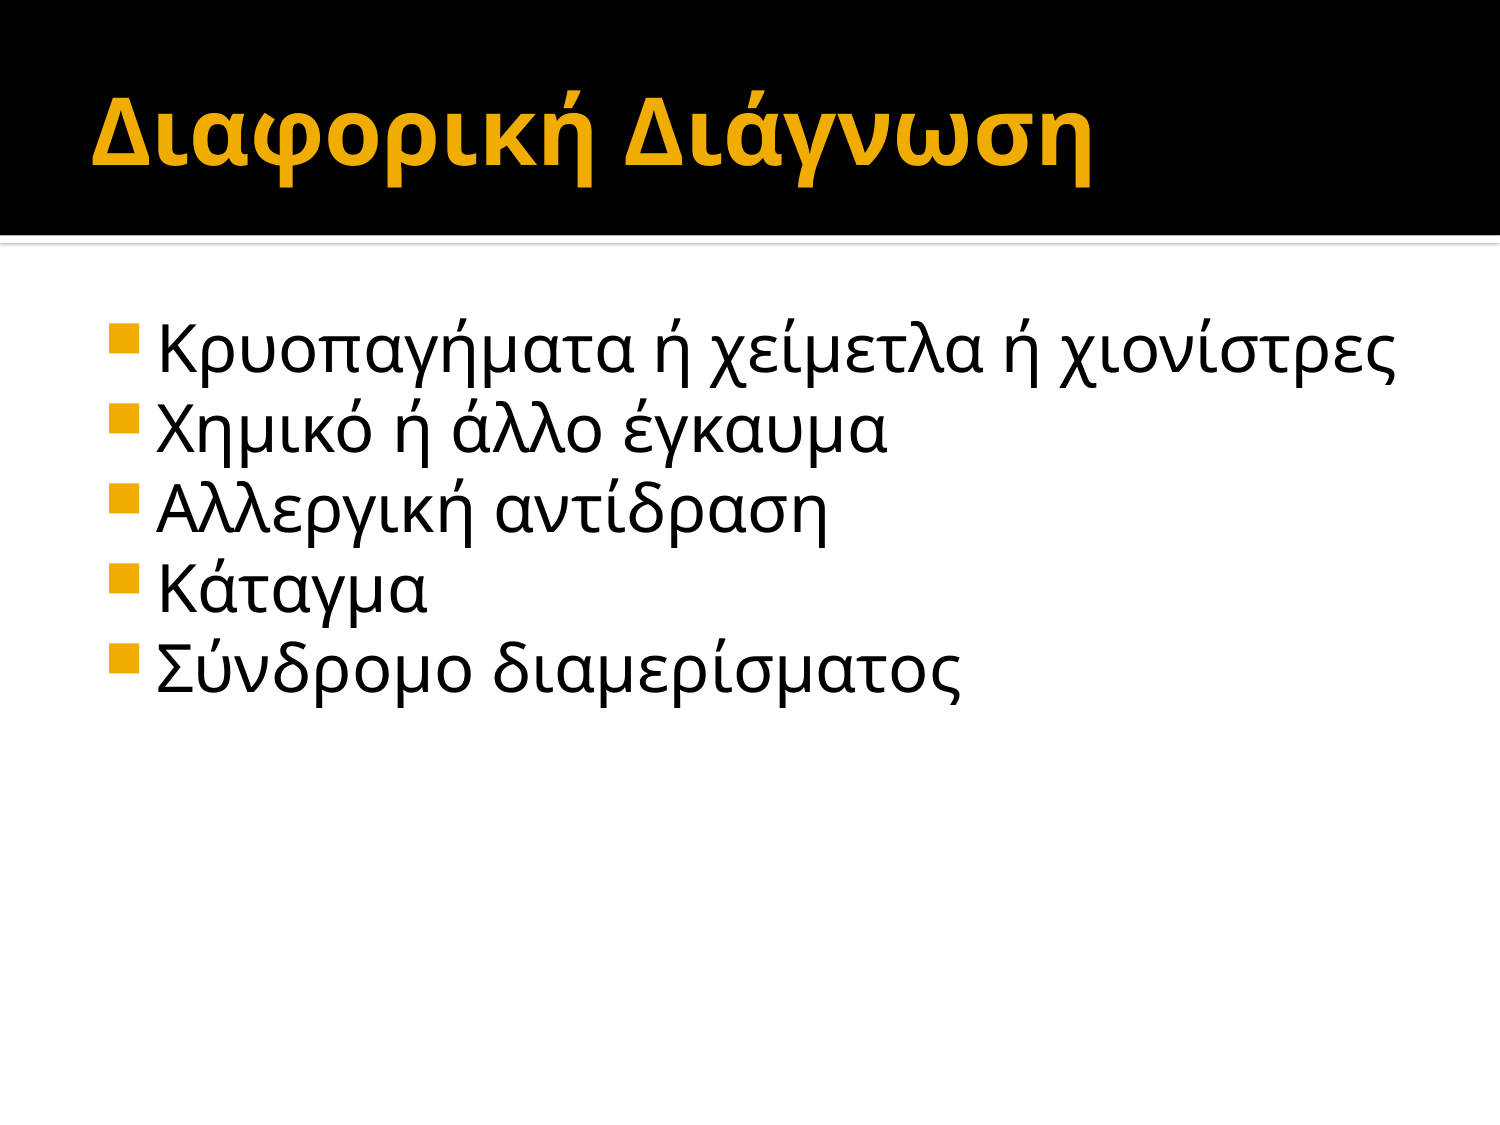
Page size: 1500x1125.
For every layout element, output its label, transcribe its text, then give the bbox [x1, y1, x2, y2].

title Διαφορική Διάγνωση [75, 25, 1425, 231]
list Κρυοπαγήματα ή χείμετλα ή χιονίστρες Χημικό ή άλλο έγκαυμα Αλλεργική αντίδραση Κάταγμα Σύνδρομο διαμερίσματος [75, 291, 1425, 1050]
